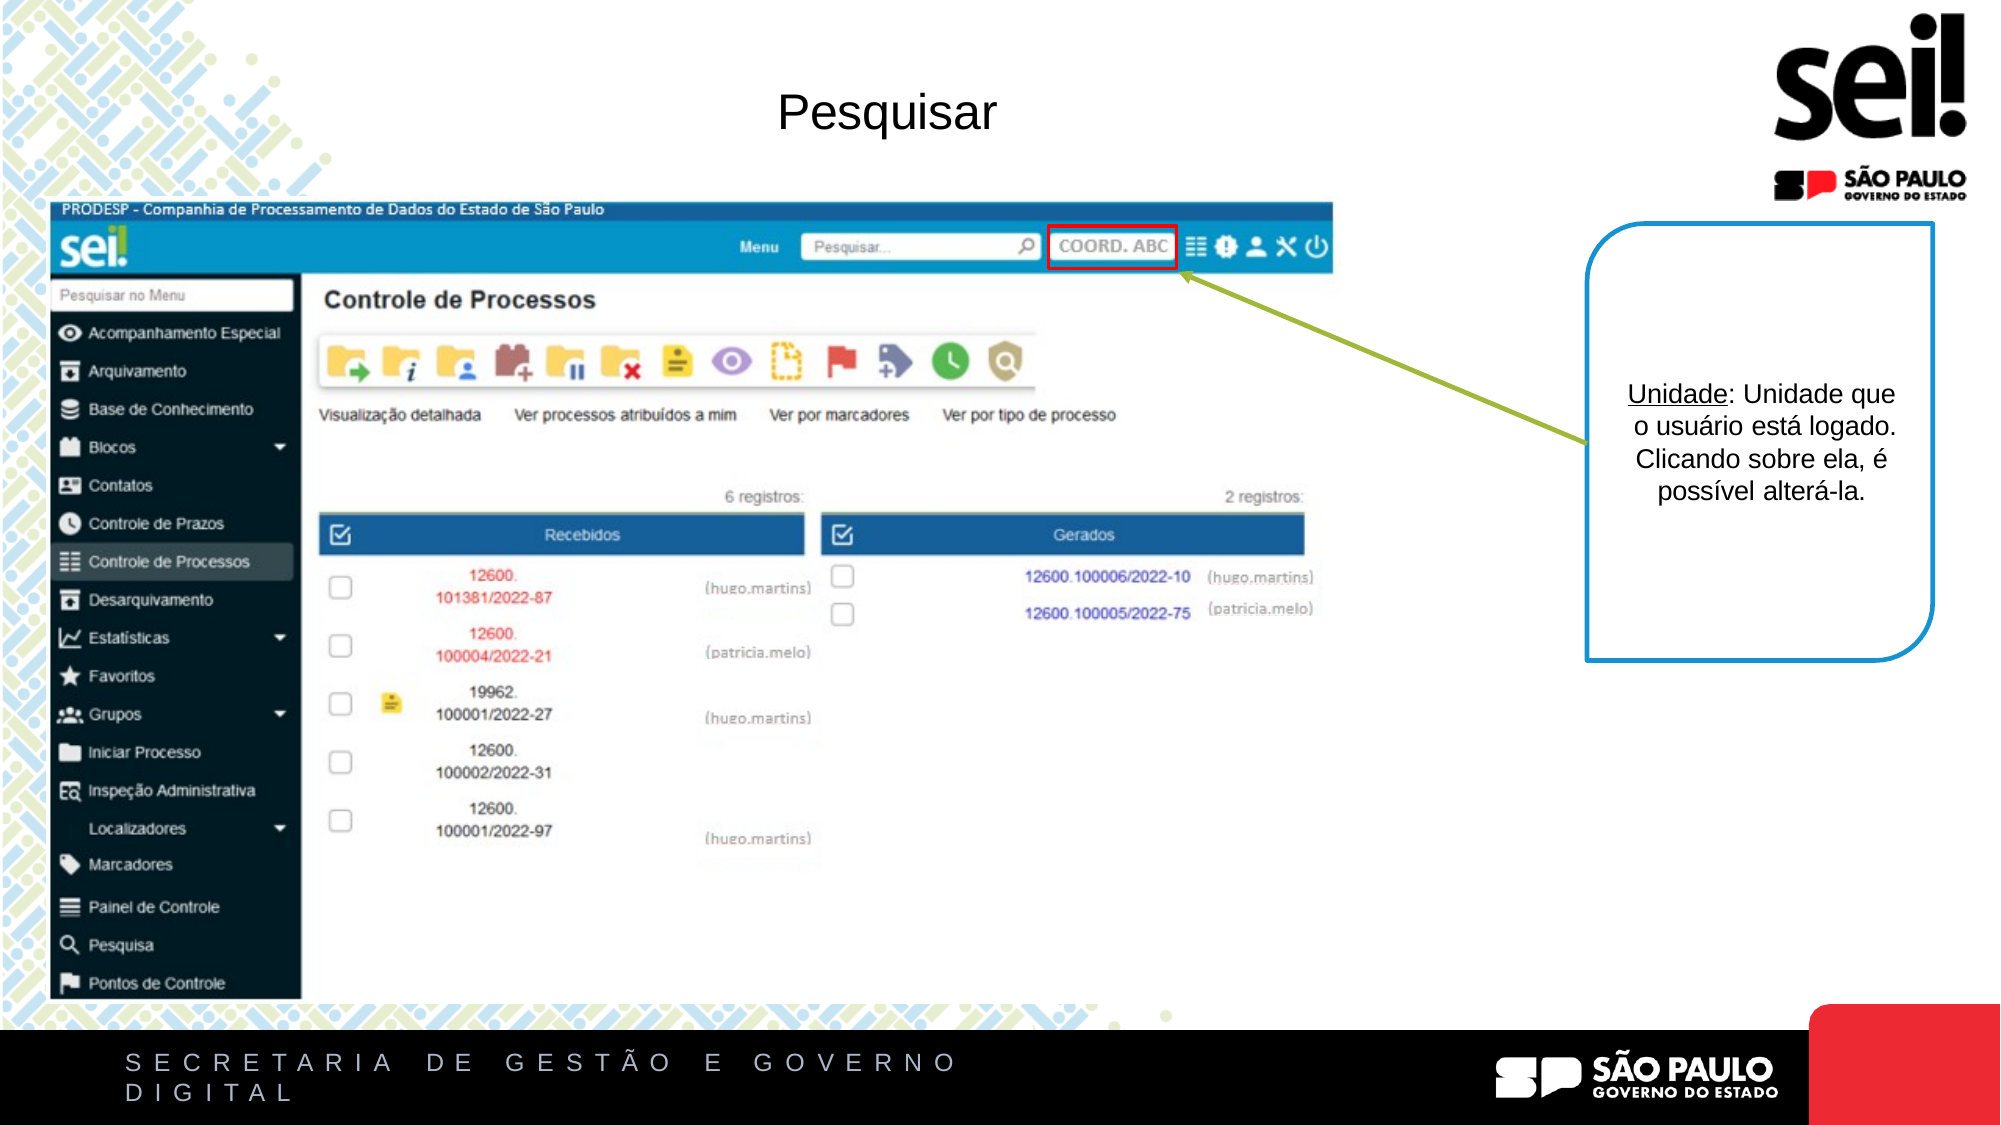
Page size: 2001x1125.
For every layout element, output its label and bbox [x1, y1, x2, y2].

text_box [0, 0, 2000, 1125]
text_box [1046, 224, 1589, 446]
text_box [1584, 221, 1936, 664]
